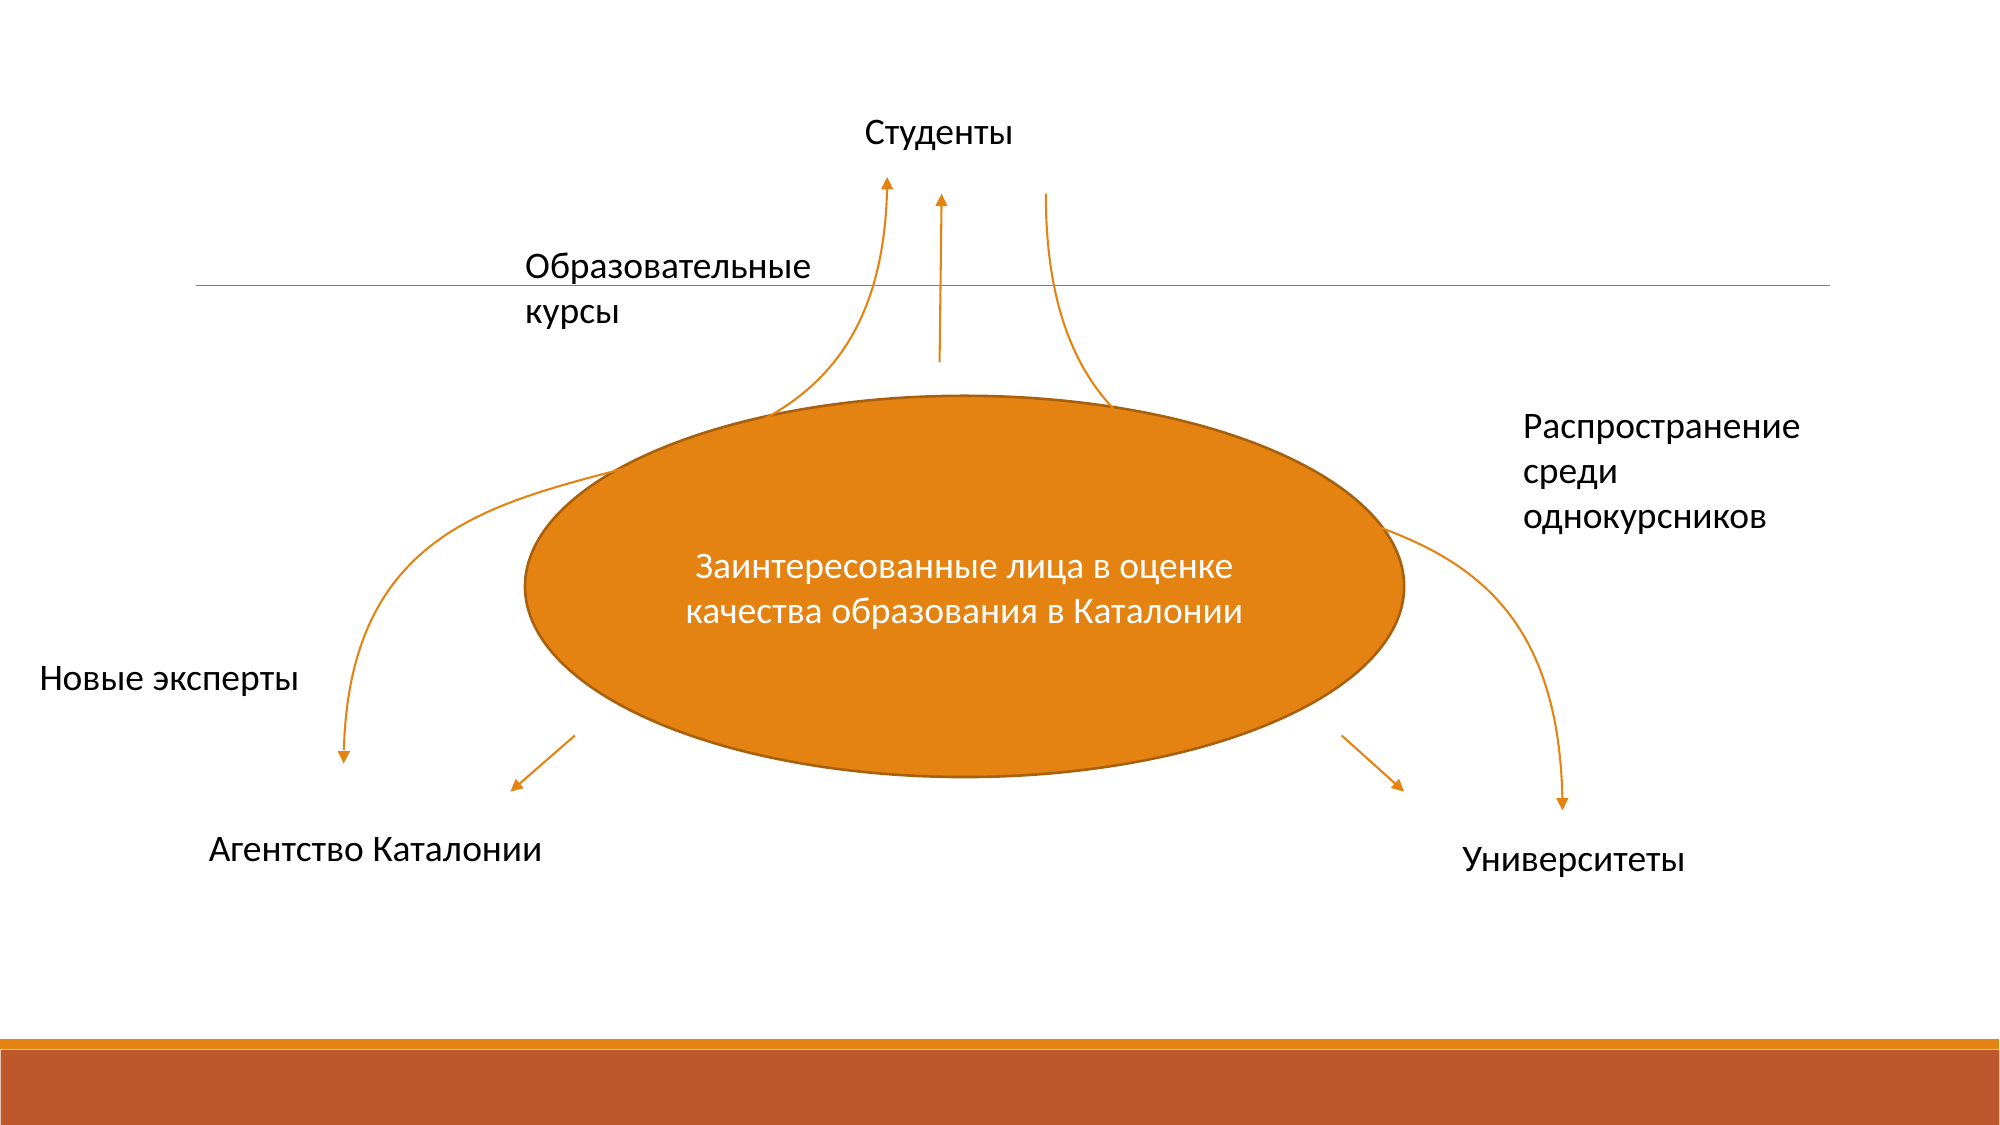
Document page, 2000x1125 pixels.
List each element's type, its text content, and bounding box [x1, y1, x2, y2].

text_box Университеты [1447, 827, 1701, 887]
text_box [321, 198, 910, 743]
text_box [509, 752, 576, 793]
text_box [939, 193, 943, 363]
text_box Заинтересованные лица в оценке качества образования в Каталонии [741, 394, 1101, 779]
text_box Новые эксперты [24, 645, 318, 705]
text_box Агентство Каталонии [193, 816, 558, 877]
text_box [1341, 769, 1405, 793]
text_box Студенты [850, 99, 1029, 160]
text_box Распространение среди однокурсников [1621, 393, 1827, 544]
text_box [995, 243, 1613, 761]
